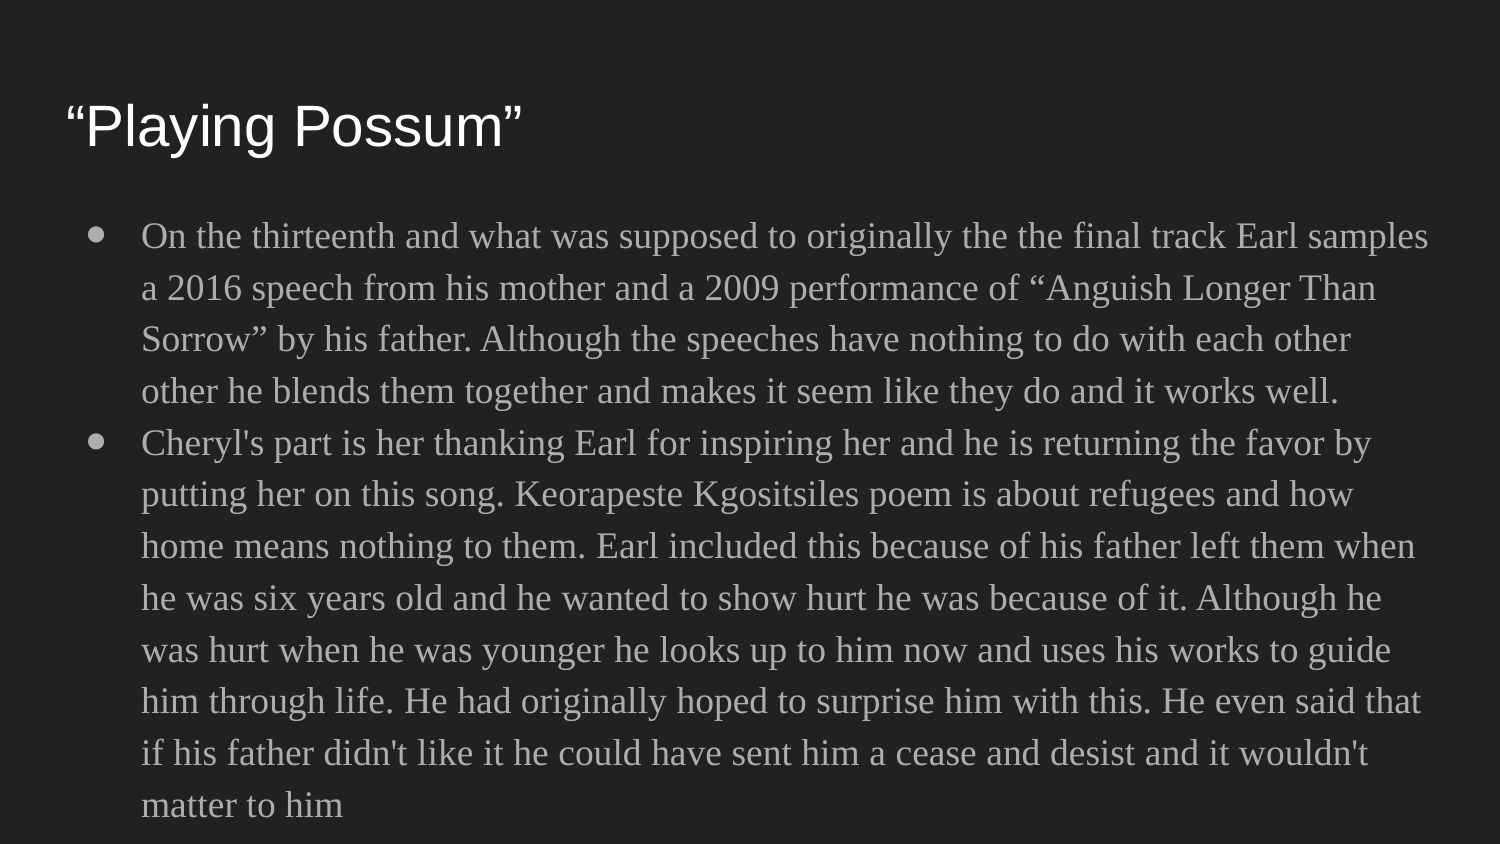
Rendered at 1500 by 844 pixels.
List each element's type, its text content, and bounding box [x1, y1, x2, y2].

list On the thirteenth and what was supposed to originally the the final track Earl samples a 2016 speech from his mother and a 2009 performance of “Anguish Longer Than Sorrow” by his father. Although the speeches have nothing to do with each other other he blends them together and makes it seem like they do and it works well. Cheryl's part is her thanking Earl for inspiring her and he is returning the favor by putting her on this song. Keorapeste Kgositsiles poem is about refugees and how home means nothing to them. Earl included this because of his father left them when he was six years old and he wanted to show hurt he was because of it. Although he was hurt when he was younger he looks up to him now and uses his works to guide him through life. He had originally hoped to surprise him with this. He even said that if his father didn't like it he could have sent him a cease and desist and it wouldn't matter to him [51, 189, 1449, 750]
title “Playing Possum” [51, 72, 1449, 167]
